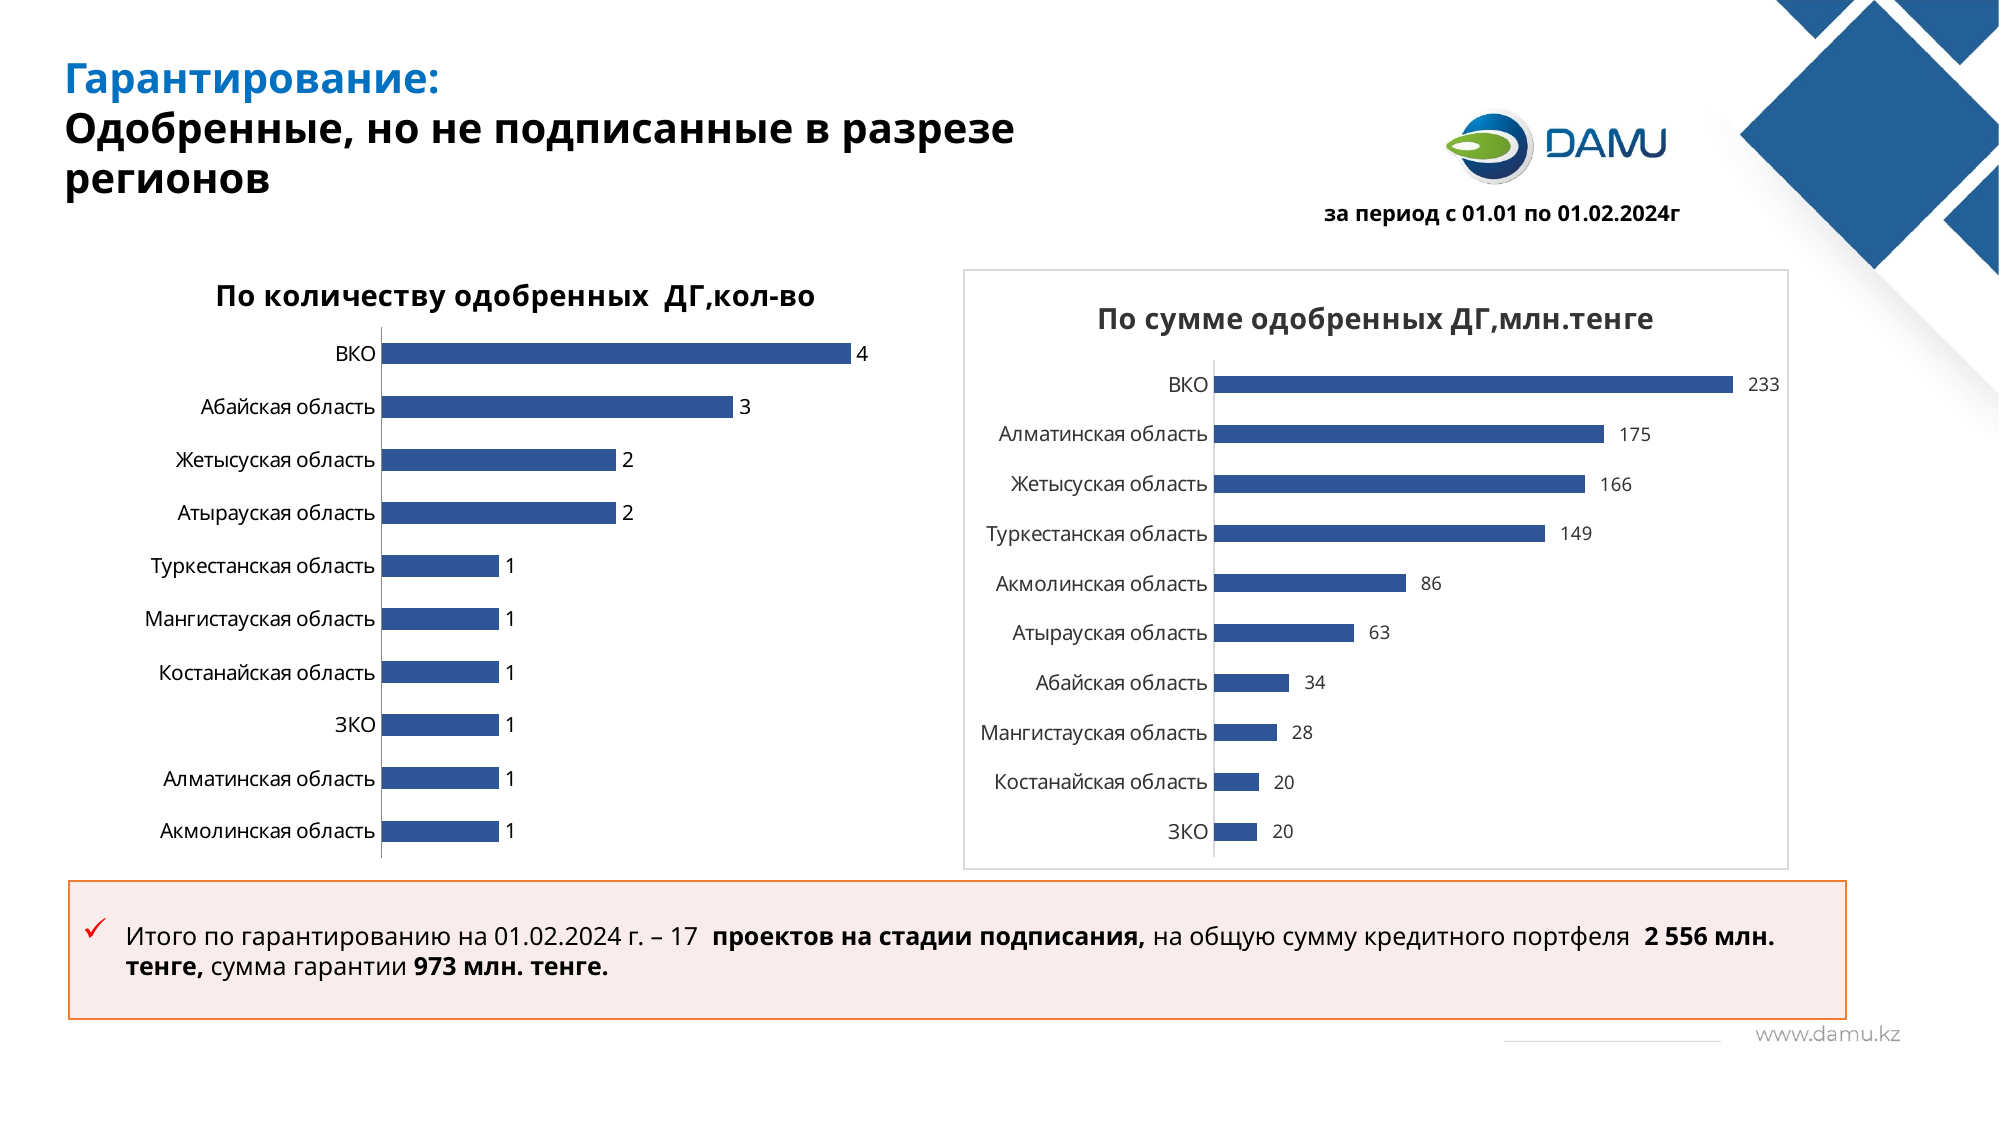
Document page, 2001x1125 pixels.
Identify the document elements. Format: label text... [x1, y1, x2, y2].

chart [962, 269, 1800, 870]
text_box Гарантирование: Одобренные, но не подписанные в разрезе регионов [49, 43, 1231, 259]
text_box за период с 01.01 по 01.02.2024г [1309, 192, 1696, 234]
text_box Итого по гарантированию на 01.02.2024 г. – 17 проектов на стадии подписания, на общую сумму кредитного портфеля 2 556 млн. тенге, сумма гарантии 973 млн. тенге. [68, 880, 1847, 1020]
picture [1, 0, 1999, 1125]
chart [88, 245, 944, 882]
